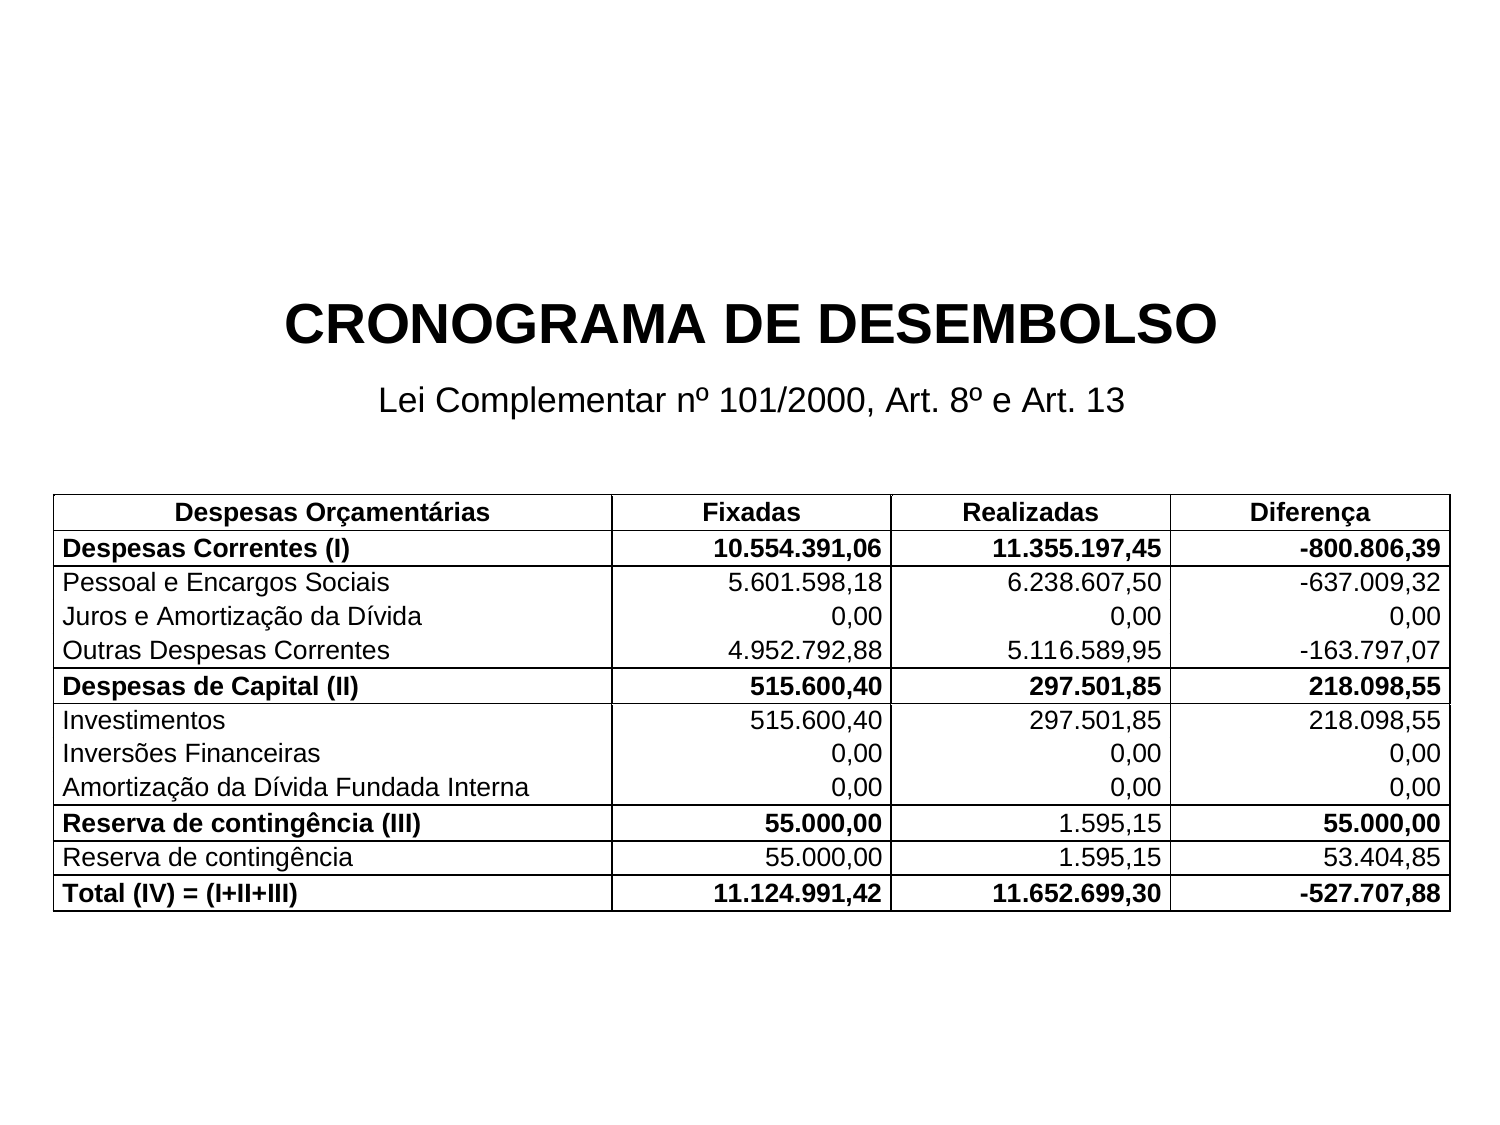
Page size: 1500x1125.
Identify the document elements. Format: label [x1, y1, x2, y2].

picture [52, 290, 1454, 956]
